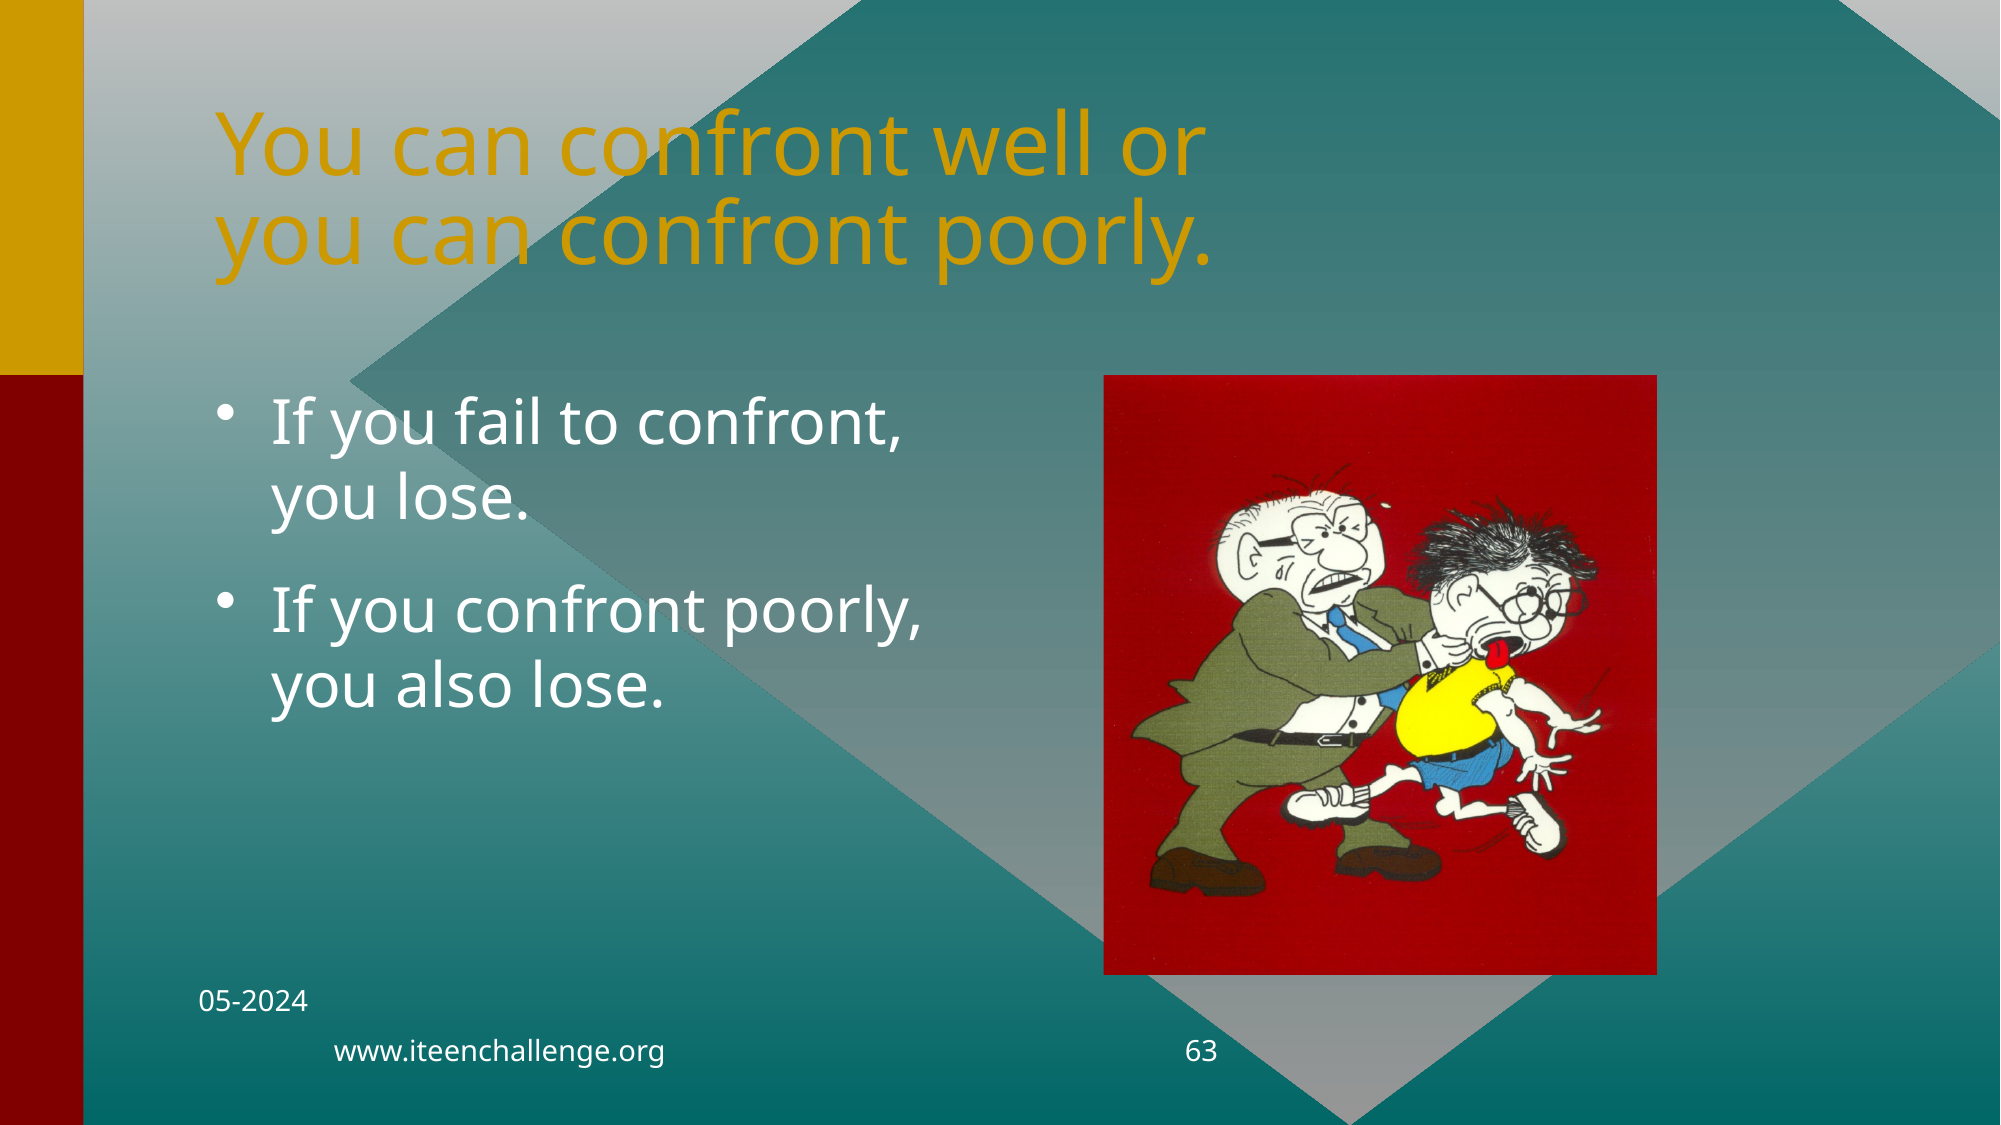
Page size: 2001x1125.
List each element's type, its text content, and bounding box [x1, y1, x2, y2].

slide_number 05-2024 [183, 974, 601, 1024]
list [1103, 374, 1658, 976]
footer www.iteenchallenge.org [183, 1024, 816, 1101]
slide_number 63 [816, 1024, 1234, 1101]
title You can confront well or you can confront poorly. [199, 99, 1801, 288]
list If you fail to confront, you lose. If you confront poorly, you also lose. [199, 374, 1009, 976]
